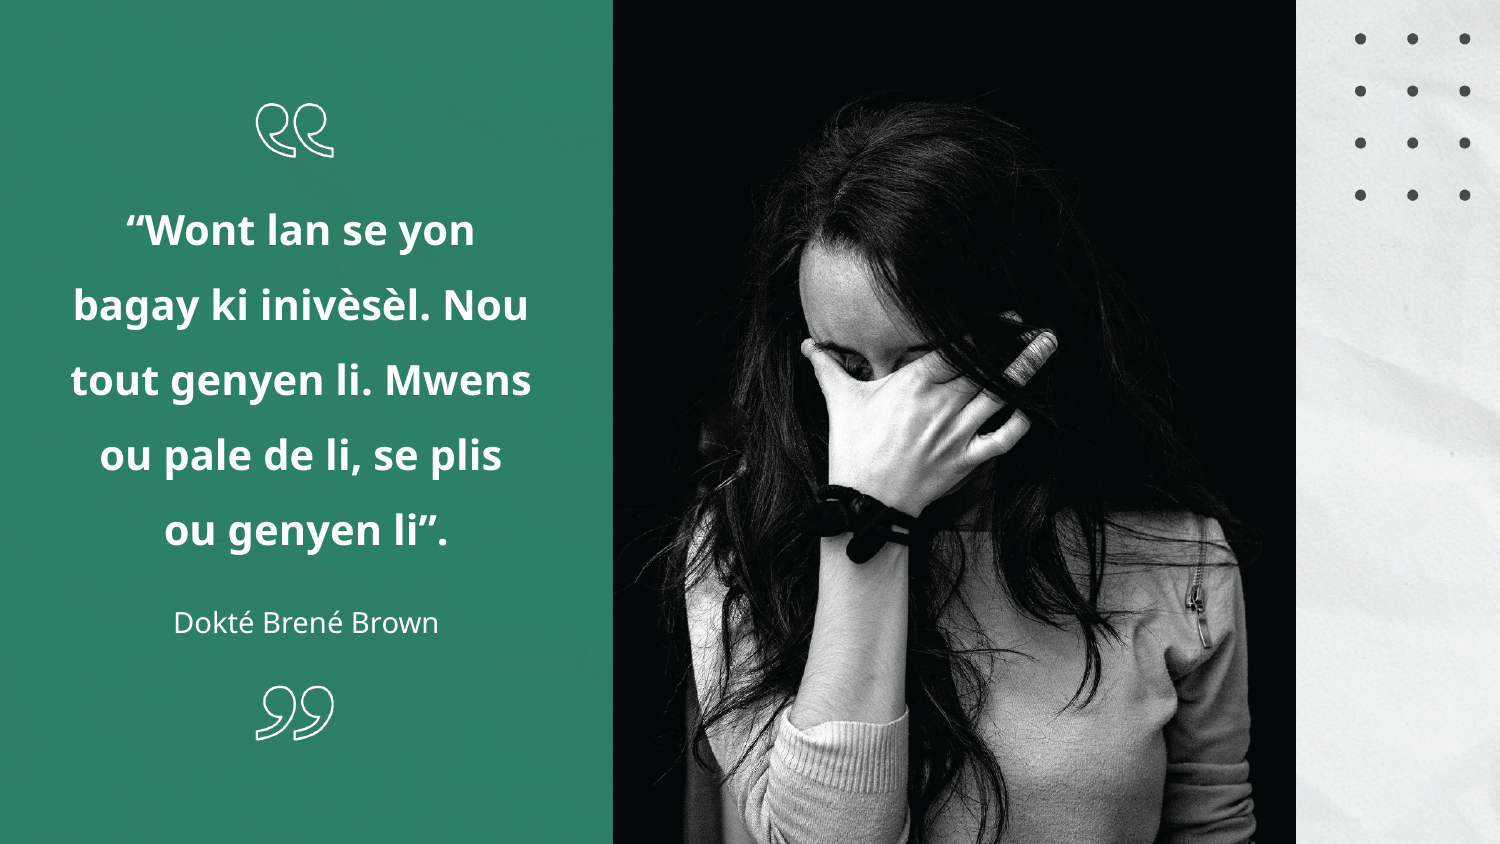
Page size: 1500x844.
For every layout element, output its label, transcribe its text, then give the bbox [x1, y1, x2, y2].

text_box “Wont lan se yon bagay ki inivèsèl. Nou tout genyen li. Mwens ou pale de li, se plis ou genyen li”. Dokté Brené Brown [0, 171, 613, 647]
picture [0, 0, 1500, 844]
